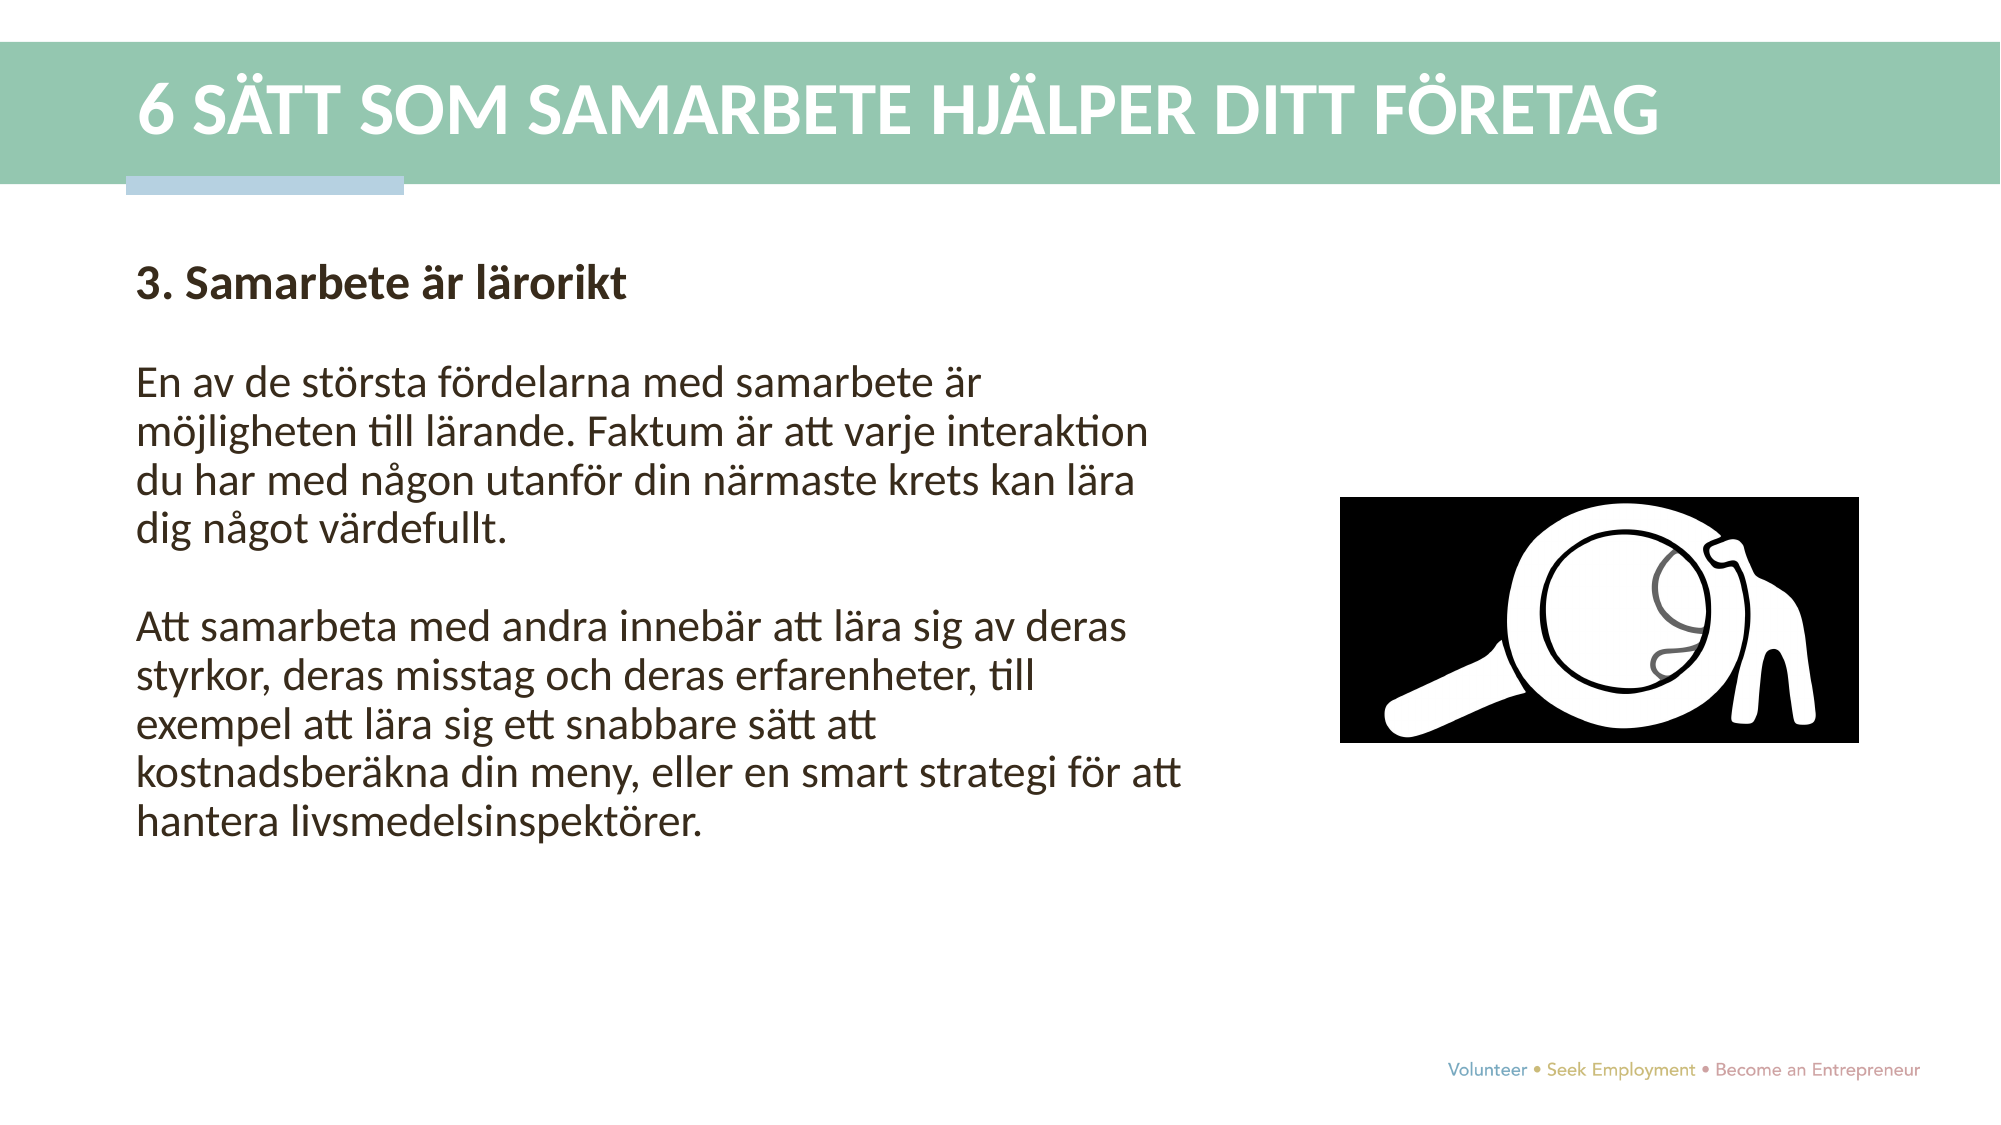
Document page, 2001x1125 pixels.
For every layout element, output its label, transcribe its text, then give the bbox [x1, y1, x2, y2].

picture [1418, 1046, 1971, 1103]
list 3. Samarbete är lärorikt En av de största fördelarna med samarbete är möjligheten till lärande. Faktum är att varje interaktion du har med någon utanför din närmaste krets kan lära dig något värdefullt. Att samarbeta med andra innebär att lära sig av deras styrkor, deras misstag och deras erfarenheter, till exempel att lära sig ett snabbare sätt att kostnadsberäkna din meny, eller en smart strategi för att hantera livsmedelsinspektörer. [121, 253, 1209, 1020]
list 6 SÄTT SOM SAMARBETE HJÄLPER DITT FÖRETAG [123, 51, 1913, 170]
picture [1340, 497, 1859, 743]
